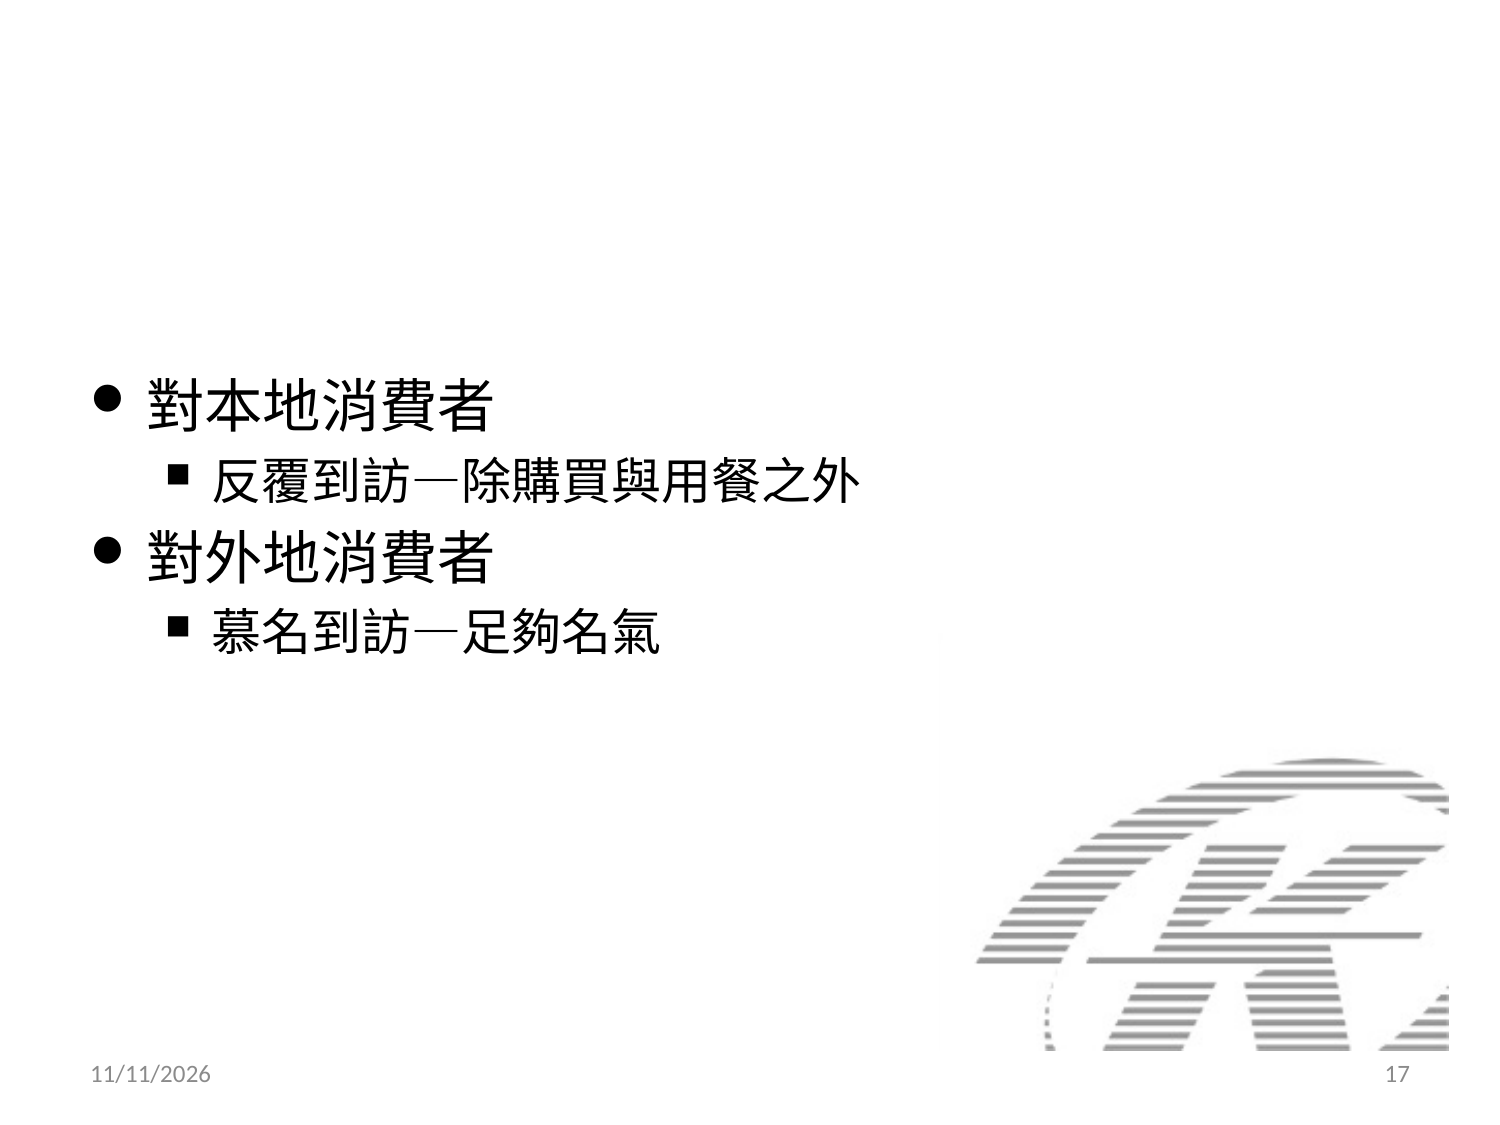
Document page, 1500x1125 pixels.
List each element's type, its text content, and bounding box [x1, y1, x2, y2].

list 對本地消費者 反覆到訪—除購買與用餐之外 對外地消費者 慕名到訪—足夠名氣 [75, 361, 1425, 1005]
slide_number 17 [1074, 1058, 1425, 1103]
picture [938, 633, 1449, 1051]
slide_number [75, 1042, 425, 1103]
